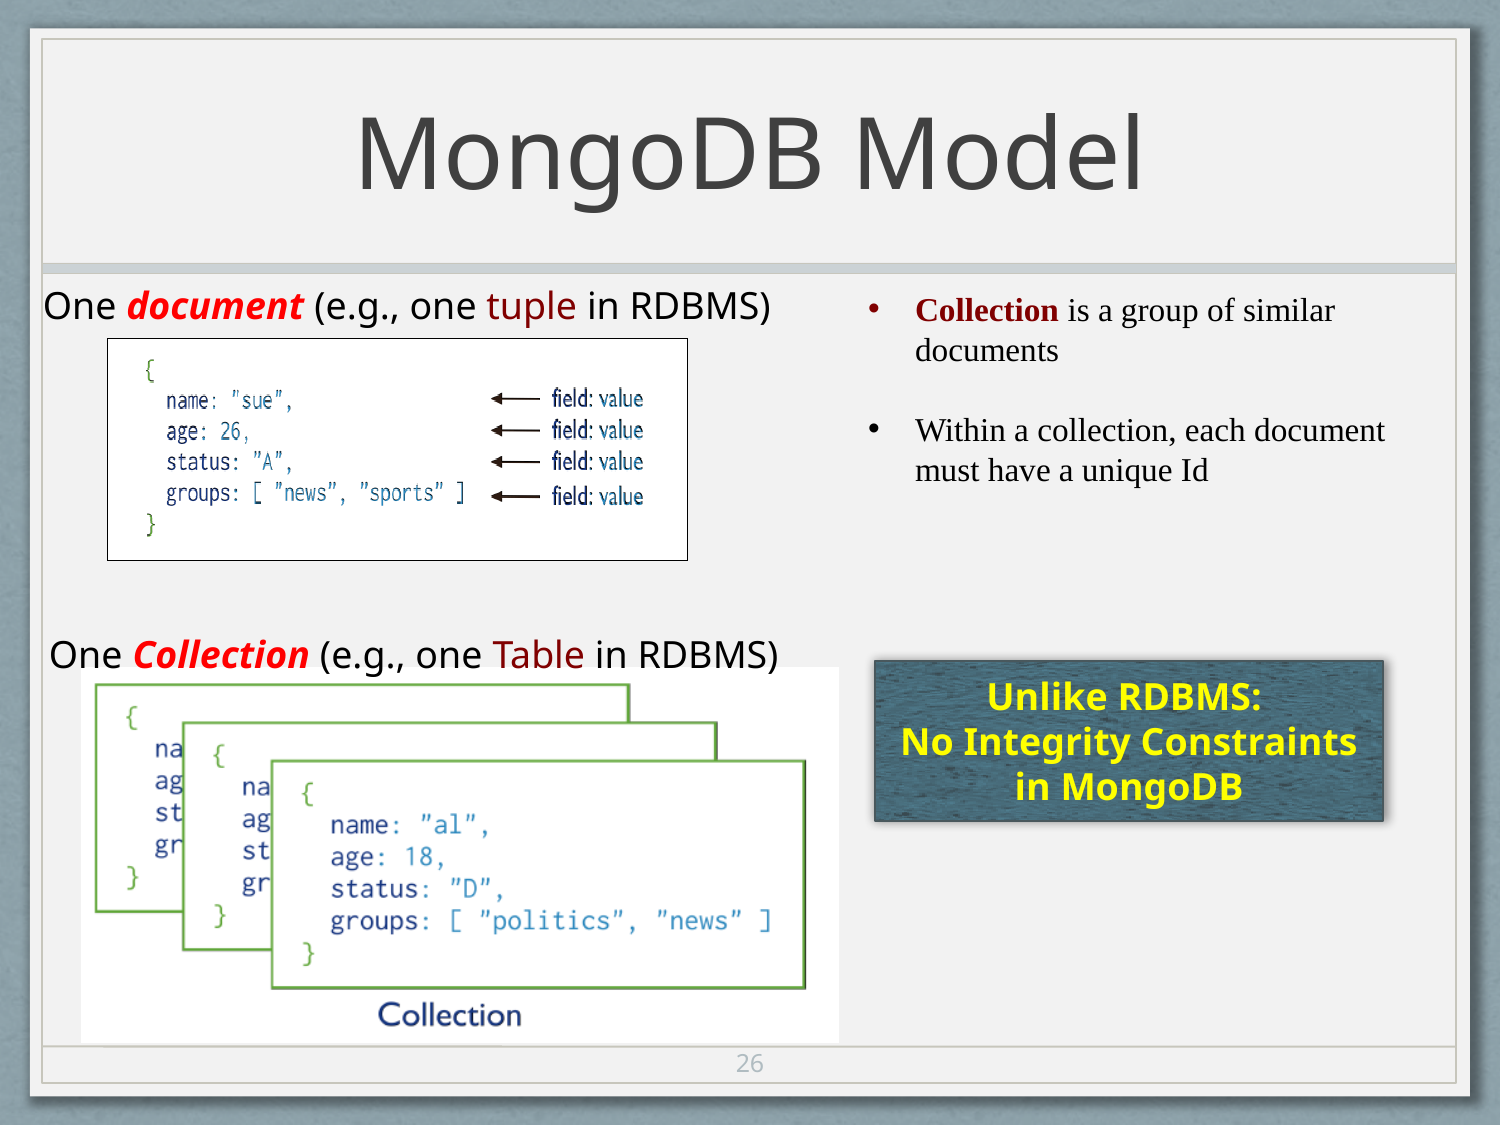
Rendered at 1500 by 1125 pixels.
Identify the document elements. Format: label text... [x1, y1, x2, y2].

picture [106, 337, 688, 562]
text_box Collection is a group of similar documents Within a collection, each document must have a unique Id [853, 280, 1414, 576]
title MongoDB Model [147, 40, 1353, 260]
slide_number 26 [687, 1054, 813, 1088]
text_box Unlike RDBMS: No Integrity Constraints in MongoDB [874, 660, 1384, 822]
picture [81, 666, 839, 1044]
text_box One Collection (e.g., one Table in RDBMS) [34, 624, 794, 684]
text_box One document (e.g., one tuple in RDBMS) [28, 274, 786, 335]
